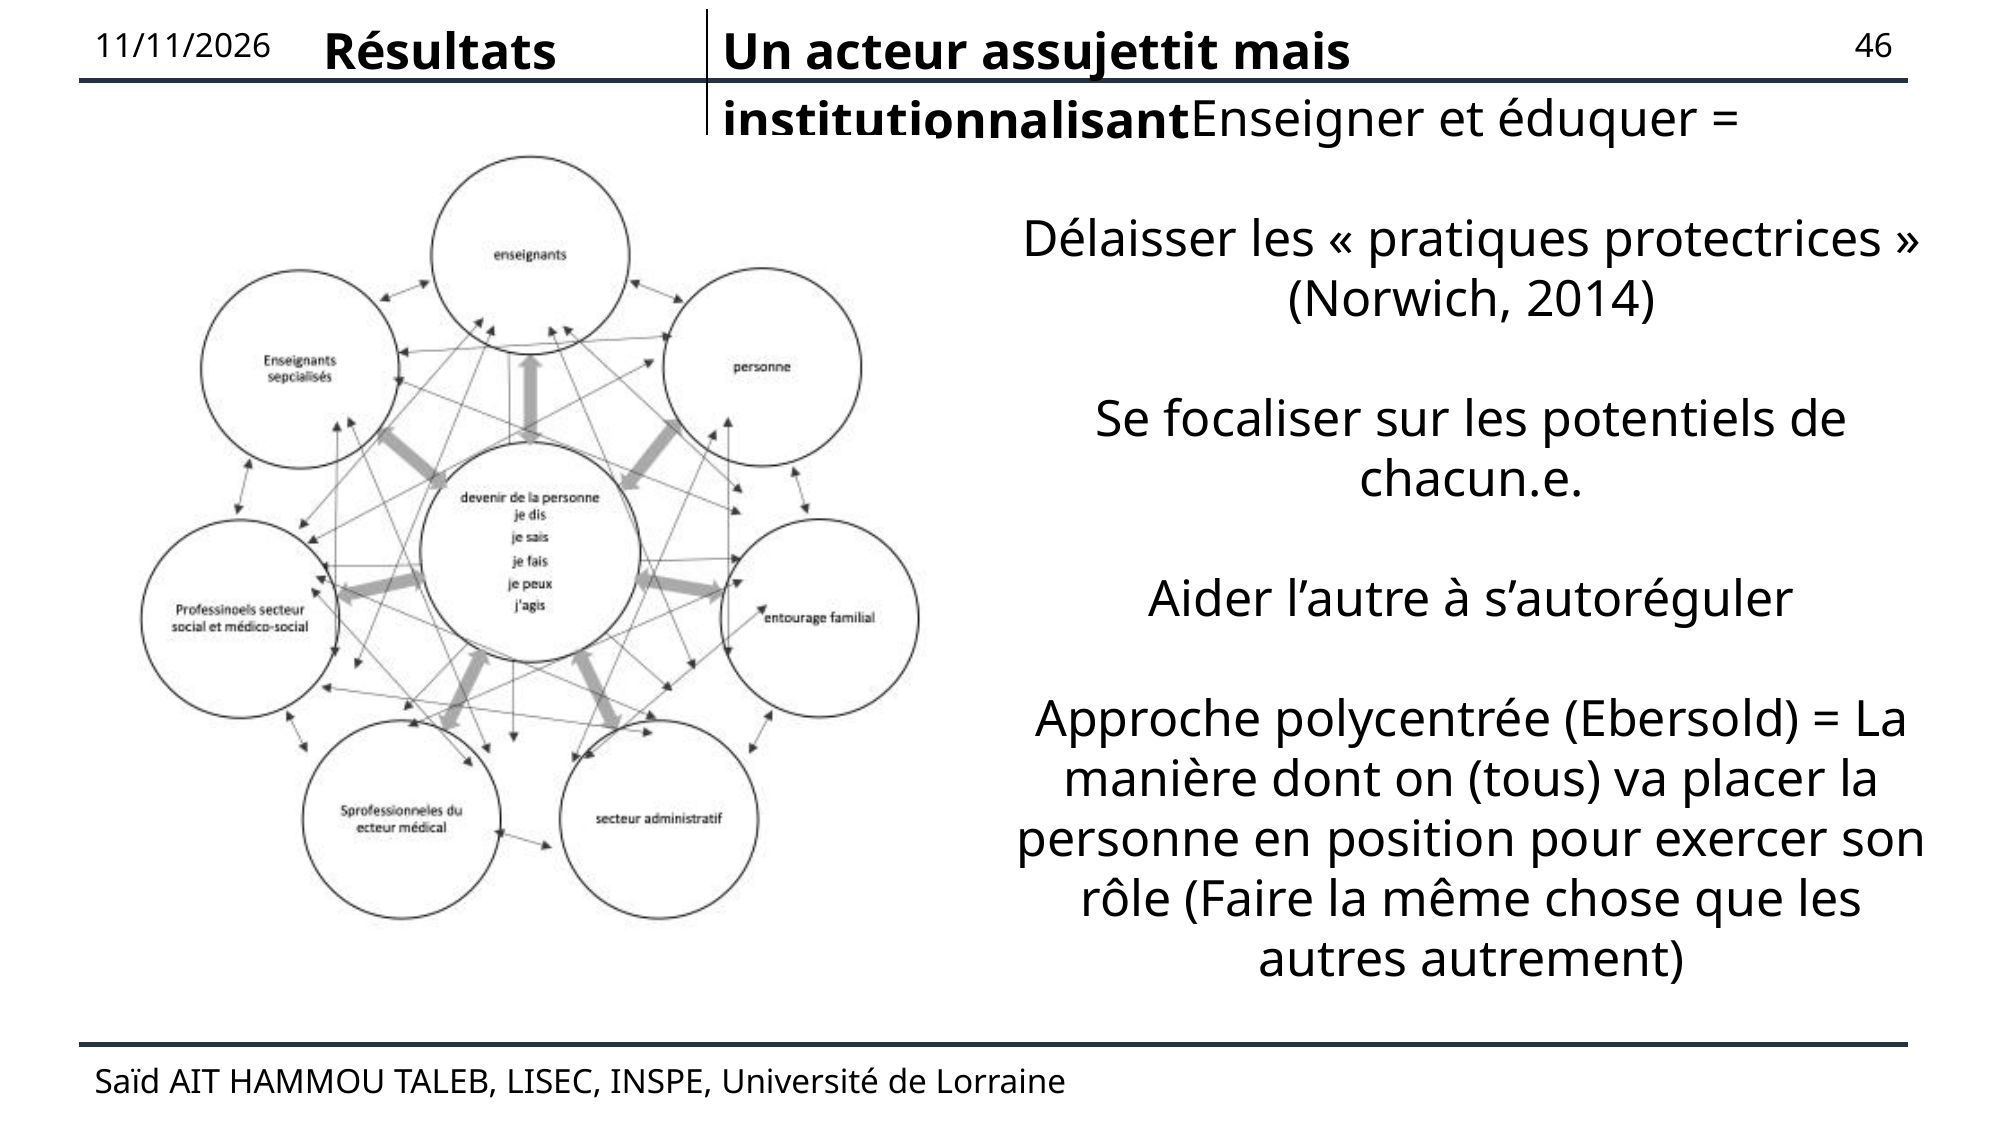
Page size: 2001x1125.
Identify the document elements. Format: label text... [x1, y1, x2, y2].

slide_number 46 [1829, 16, 1908, 77]
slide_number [79, 16, 308, 77]
table_header Résultats [308, 9, 706, 135]
text_box Enseigner et éduquer = Délaisser les « pratiques protectrices » (Norwich, 2014) Se focaliser sur les potentiels de chacun.e. Aider l’autre à s’autoréguler Approche polycentrée (Ebersold) = La manière dont on (tous) va placer la personne en position pour exercer son rôle (Faire la même chose que les autres autrement) [999, 79, 1944, 496]
table_header Un acteur assujettit mais institutionnalisant [708, 9, 1829, 161]
picture [109, 135, 936, 994]
footer Saïd AIT HAMMOU TALEB, LISEC, INSPE, Université de Lorraine [79, 1053, 1803, 1113]
